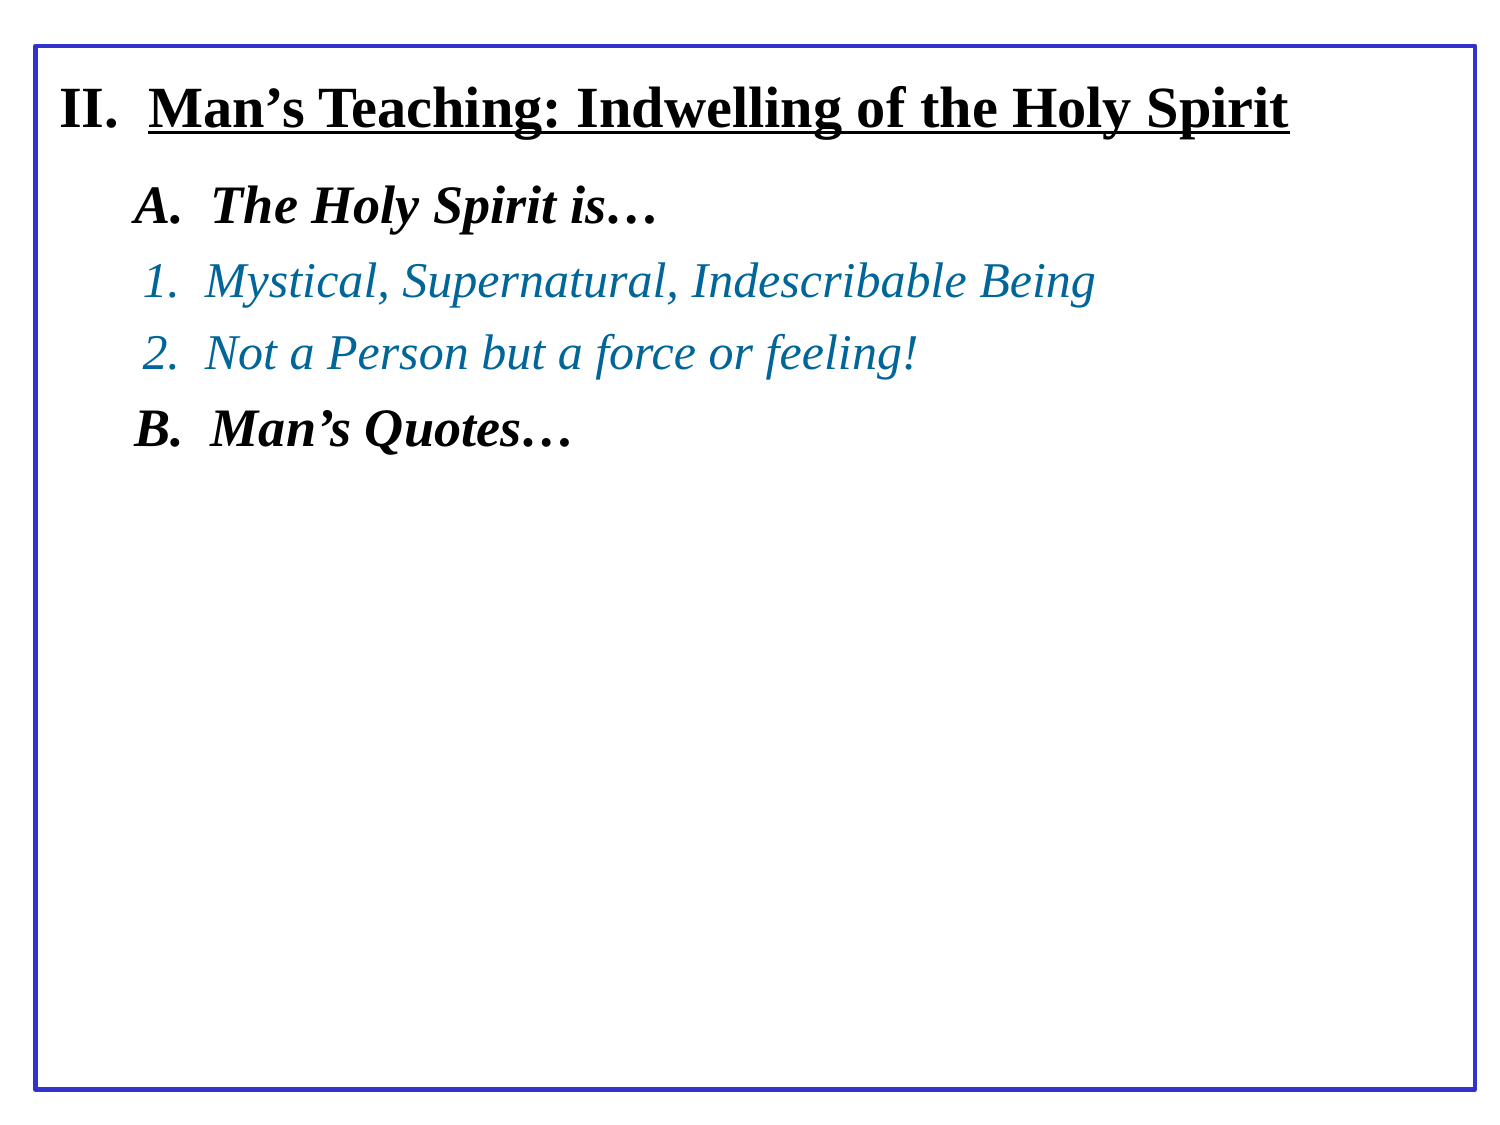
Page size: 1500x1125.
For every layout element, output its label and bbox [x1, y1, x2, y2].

text_box [33, 44, 1477, 1092]
